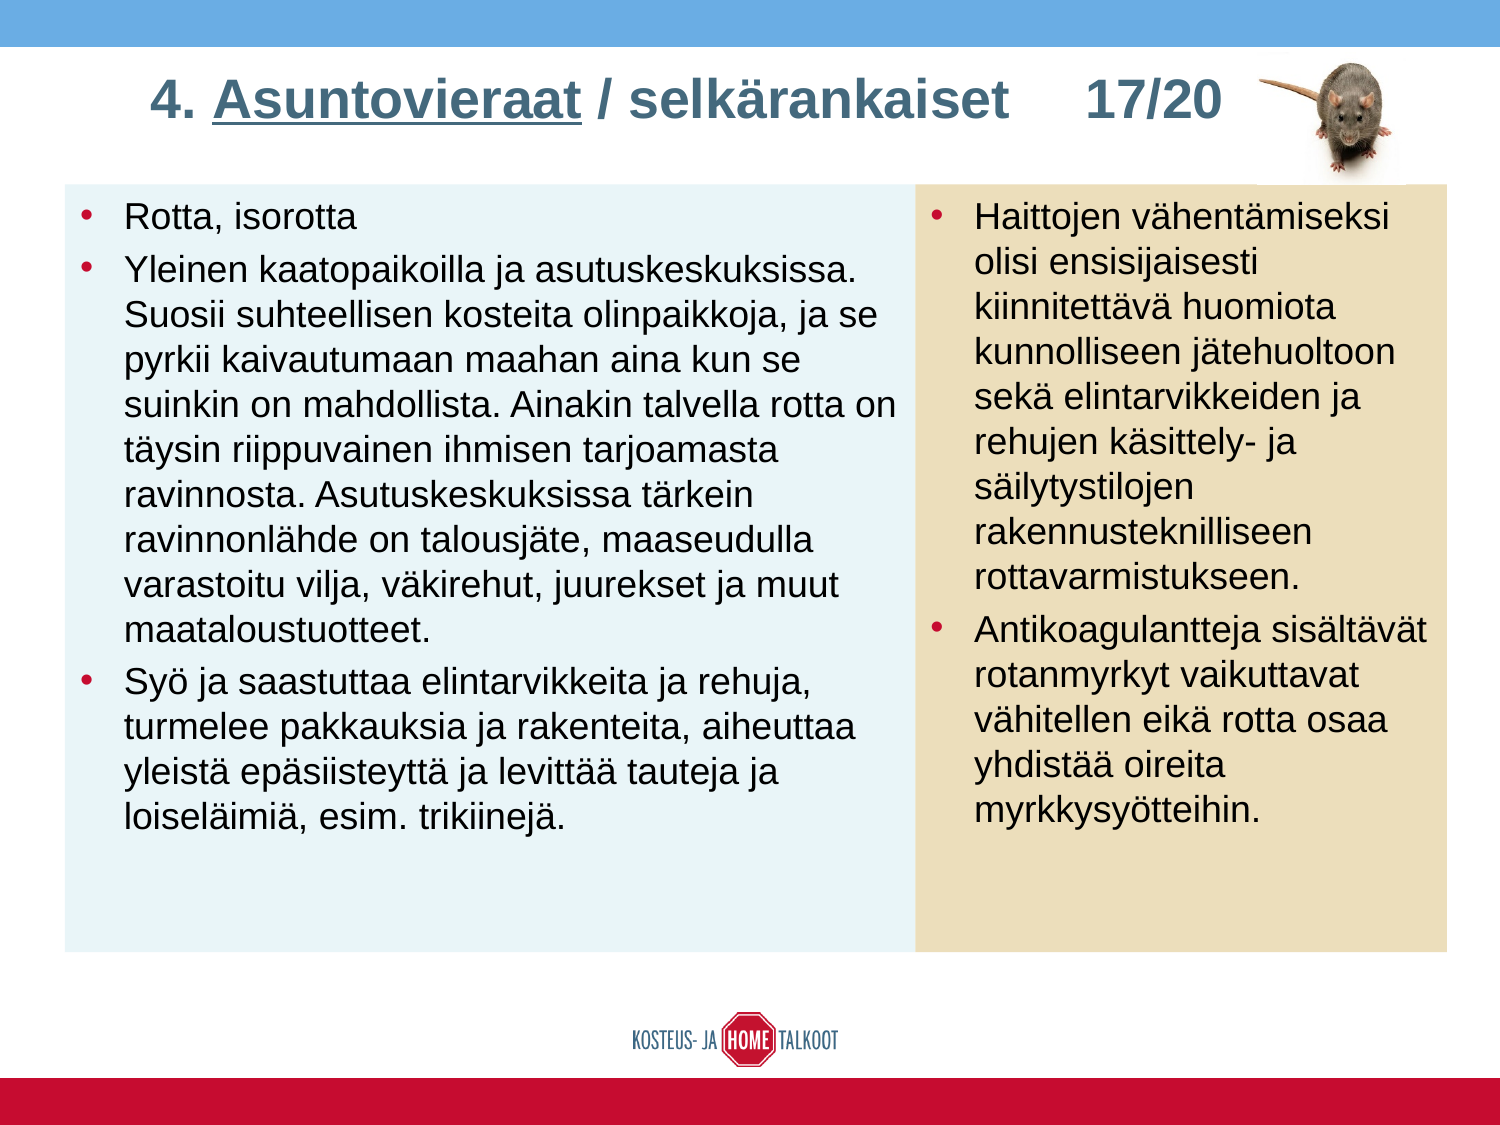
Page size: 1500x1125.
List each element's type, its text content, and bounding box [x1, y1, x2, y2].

picture [633, 1012, 838, 1067]
list Haittojen vähentämiseksi olisi ensisijaisesti kiinnitettävä huomiota kunnolliseen jätehuoltoon sekä elintarvikkeiden ja rehujen käsittely- ja säilytystilojen rakennusteknilliseen rottavarmistukseen. Antikoagulantteja sisältävät rotanmyrkyt vaikuttavat vähitellen eikä rotta osaa yhdistää oireita myrkkysyötteihin. [915, 184, 1447, 953]
title 4. Asuntovieraat / selkärankaiset 17/20 [135, 54, 1254, 138]
list Rotta, isorotta Yleinen kaatopaikoilla ja asutuskeskuksissa. Suosii suhteellisen kosteita olinpaikkoja, ja se pyrkii kaivautumaan maahan aina kun se suinkin on mahdollista. Ainakin talvella rotta on täysin riippuvainen ihmisen tarjoamasta ravinnosta. Asutuskeskuksissa tärkein ravinnonlähde on talousjäte, maaseudulla varastoitu vilja, väkirehut, juurekset ja muut maataloustuotteet. Syö ja saastuttaa elintarvikkeita ja rehuja, turmelee pakkauksia ja rakenteita, aiheuttaa yleistä epäsiisteyttä ja levittää tauteja ja loiseläimiä, esim. trikiinejä. [64, 184, 915, 953]
picture [1257, 52, 1406, 185]
